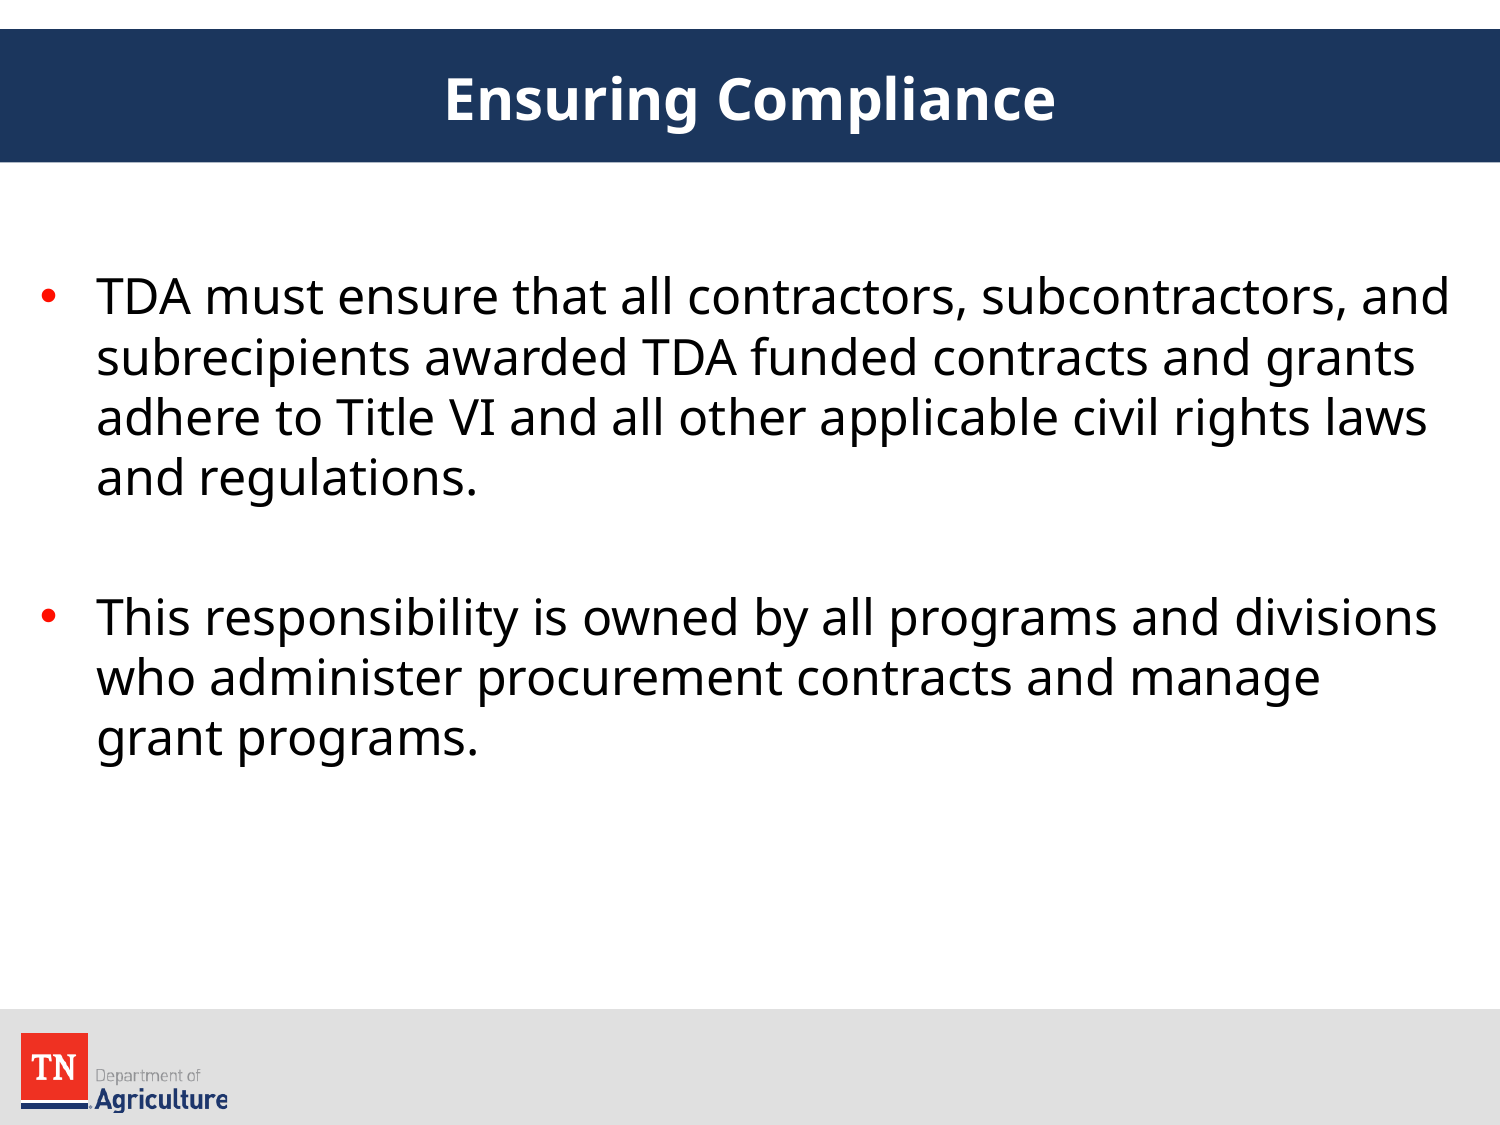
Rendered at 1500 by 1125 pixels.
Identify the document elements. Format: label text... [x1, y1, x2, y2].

list TDA must ensure that all contractors, subcontractors, and subrecipients awarded TDA funded contracts and grants adhere to Title VI and all other applicable civil rights laws and regulations. This responsibility is owned by all programs and divisions who administer procurement contracts and manage grant programs. [24, 187, 1475, 1010]
title Ensuring Compliance [24, 29, 1475, 165]
